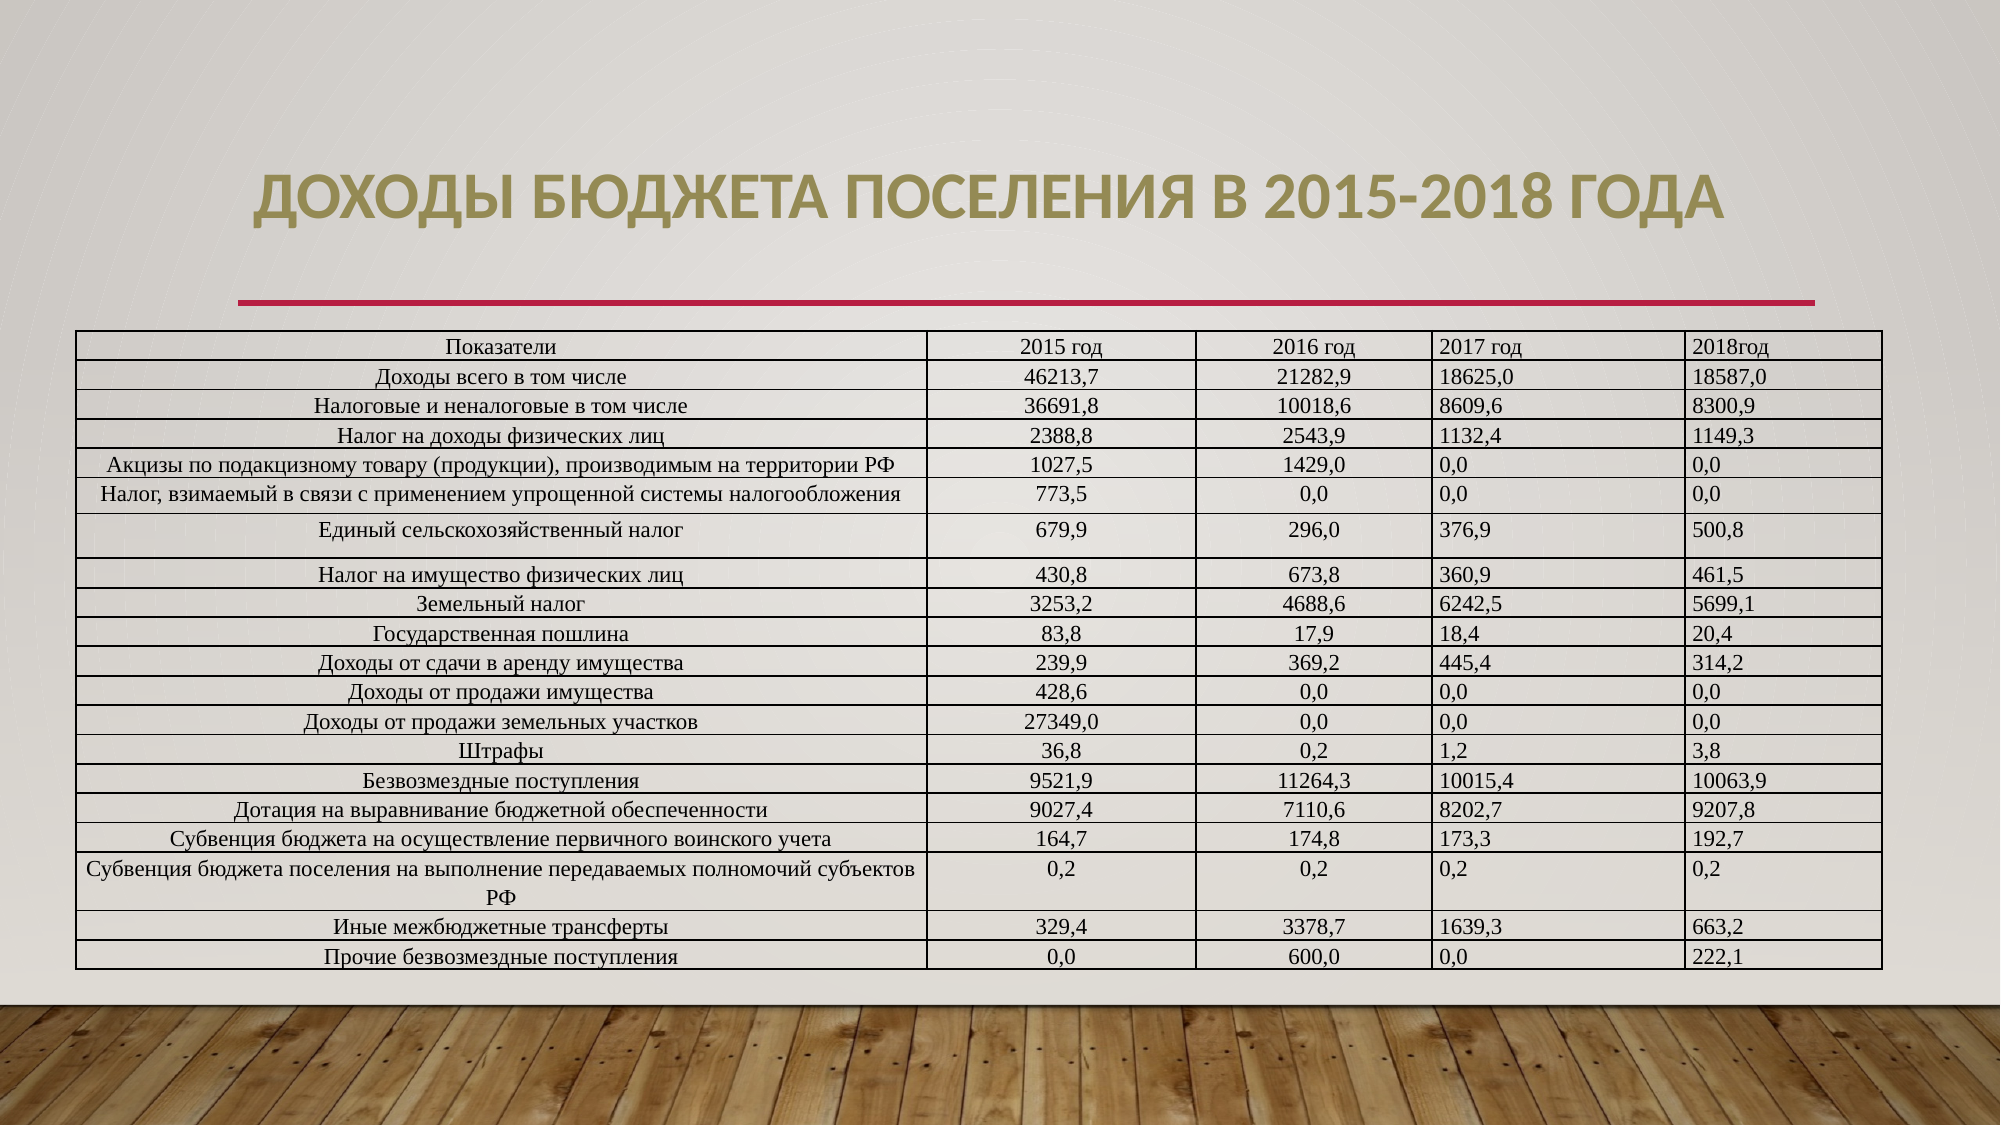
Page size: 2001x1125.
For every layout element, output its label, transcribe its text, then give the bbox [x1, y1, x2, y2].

table_cell 2388,8 [928, 420, 1195, 447]
table_cell 0,2 [1433, 853, 1684, 910]
table_cell 430,8 [928, 559, 1195, 587]
table_cell 0,0 [1197, 706, 1431, 734]
table_cell 17,9 [1197, 618, 1431, 645]
table_cell 8202,7 [1433, 794, 1684, 822]
table_cell 18625,0 [1433, 361, 1684, 389]
table_cell 174,8 [1197, 823, 1431, 851]
table_cell 329,4 [928, 911, 1195, 939]
table_cell 11264,3 [1197, 765, 1431, 792]
table_header 2015 год [928, 332, 1195, 359]
table_cell 173,3 [1433, 823, 1684, 851]
table_cell Налоговые и неналоговые в том числе [77, 390, 926, 418]
table_cell 0,0 [1433, 478, 1684, 513]
table_cell 3,8 [1686, 735, 1881, 763]
table_cell 600,0 [1197, 941, 1431, 968]
table_cell 0,0 [1433, 677, 1684, 704]
table_cell 3253,2 [928, 589, 1195, 616]
table_cell 445,4 [1433, 647, 1684, 675]
table_cell 10018,6 [1197, 390, 1431, 418]
table_cell 0,0 [1433, 449, 1684, 477]
table_cell 0,0 [1433, 941, 1684, 968]
table_cell 18587,0 [1686, 361, 1881, 389]
table_cell 0,2 [1197, 735, 1431, 763]
table_header 2016 год [1197, 332, 1431, 359]
table_cell 0,0 [1686, 706, 1881, 734]
table_cell Доходы от продажи имущества [77, 677, 926, 704]
table_cell 0,0 [1686, 449, 1881, 477]
table_cell 673,8 [1197, 559, 1431, 587]
table_cell 0,0 [1686, 478, 1881, 513]
table_cell 0,2 [928, 853, 1195, 910]
table_cell 9207,8 [1686, 794, 1881, 822]
table_cell 10063,9 [1686, 765, 1881, 792]
table_cell 0,0 [928, 941, 1195, 968]
table_cell 428,6 [928, 677, 1195, 704]
table_cell 461,5 [1686, 559, 1881, 587]
table_cell 239,9 [928, 647, 1195, 675]
title ДОХОДЫ БЮДЖЕТА ПОСЕЛЕНИЯ В 2015-2018 ГОДА [238, 131, 1814, 305]
table_cell Единый сельскохозяйственный налог [77, 514, 926, 557]
table_cell Акцизы по подакцизному товару (продукции), производимым на территории РФ [77, 449, 926, 477]
table_cell 5699,1 [1686, 589, 1881, 616]
table_cell 663,2 [1686, 911, 1881, 939]
table_cell Земельный налог [77, 589, 926, 616]
table_cell 1639,3 [1433, 911, 1684, 939]
table_cell 21282,9 [1197, 361, 1431, 389]
table_cell 222,1 [1686, 941, 1881, 968]
table_cell Налог, взимаемый в связи с применением упрощенной системы налогообложения [77, 478, 926, 513]
table_cell 83,8 [928, 618, 1195, 645]
table_cell Налог на доходы физических лиц [77, 420, 926, 447]
table_cell 0,0 [1433, 706, 1684, 734]
table_cell 1,2 [1433, 735, 1684, 763]
table_cell 18,4 [1433, 618, 1684, 645]
table_header 2017 год [1433, 332, 1684, 359]
table_cell 1027,5 [928, 449, 1195, 477]
table_cell 296,0 [1197, 514, 1431, 557]
table_header 2018год [1686, 332, 1881, 359]
table_cell 27349,0 [928, 706, 1195, 734]
table_cell Безвозмездные поступления [77, 765, 926, 792]
table_cell Штрафы [77, 735, 926, 763]
table_cell 360,9 [1433, 559, 1684, 587]
table_cell Доходы всего в том числе [77, 361, 926, 389]
table_cell Прочие безвозмездные поступления [77, 941, 926, 968]
table_cell 36,8 [928, 735, 1195, 763]
table_cell 10015,4 [1433, 765, 1684, 792]
table_cell 192,7 [1686, 823, 1881, 851]
table_cell Доходы от сдачи в аренду имущества [77, 647, 926, 675]
table_cell 679,9 [928, 514, 1195, 557]
table_cell 0,0 [1197, 478, 1431, 513]
table_cell 8300,9 [1686, 390, 1881, 418]
table_header Показатели [77, 332, 926, 359]
table_cell 20,4 [1686, 618, 1881, 645]
table_cell 1132,4 [1433, 420, 1684, 447]
table_cell Субвенция бюджета на осуществление первичного воинского учета [77, 823, 926, 851]
table_cell 0,0 [1197, 677, 1431, 704]
table_cell 9027,4 [928, 794, 1195, 822]
table_cell Государственная пошлина [77, 618, 926, 645]
table_cell Дотация на выравнивание бюджетной обеспеченности [77, 794, 926, 822]
picture [0, 1005, 2000, 1125]
table_cell 500,8 [1686, 514, 1881, 557]
table_cell Иные межбюджетные трансферты [77, 911, 926, 939]
table_cell 8609,6 [1433, 390, 1684, 418]
table_cell 7110,6 [1197, 794, 1431, 822]
table_cell 376,9 [1433, 514, 1684, 557]
table_cell 773,5 [928, 478, 1195, 513]
table_cell 369,2 [1197, 647, 1431, 675]
table_cell 46213,7 [928, 361, 1195, 389]
table_cell 0,2 [1197, 853, 1431, 910]
table_cell 9521,9 [928, 765, 1195, 792]
table_cell 4688,6 [1197, 589, 1431, 616]
table_cell Налог на имущество физических лиц [77, 559, 926, 587]
table_cell 0,0 [1686, 677, 1881, 704]
table_cell 2543,9 [1197, 420, 1431, 447]
table_cell 1149,3 [1686, 420, 1881, 447]
table_cell 36691,8 [928, 390, 1195, 418]
table_cell 6242,5 [1433, 589, 1684, 616]
table_cell Доходы от продажи земельных участков [77, 706, 926, 734]
table_cell Субвенция бюджета поселения на выполнение передаваемых полномочий субъектов РФ [77, 853, 926, 910]
table_cell 3378,7 [1197, 911, 1431, 939]
table_cell 1429,0 [1197, 449, 1431, 477]
table_cell 0,2 [1686, 853, 1881, 910]
table_cell 164,7 [928, 823, 1195, 851]
table_cell 314,2 [1686, 647, 1881, 675]
